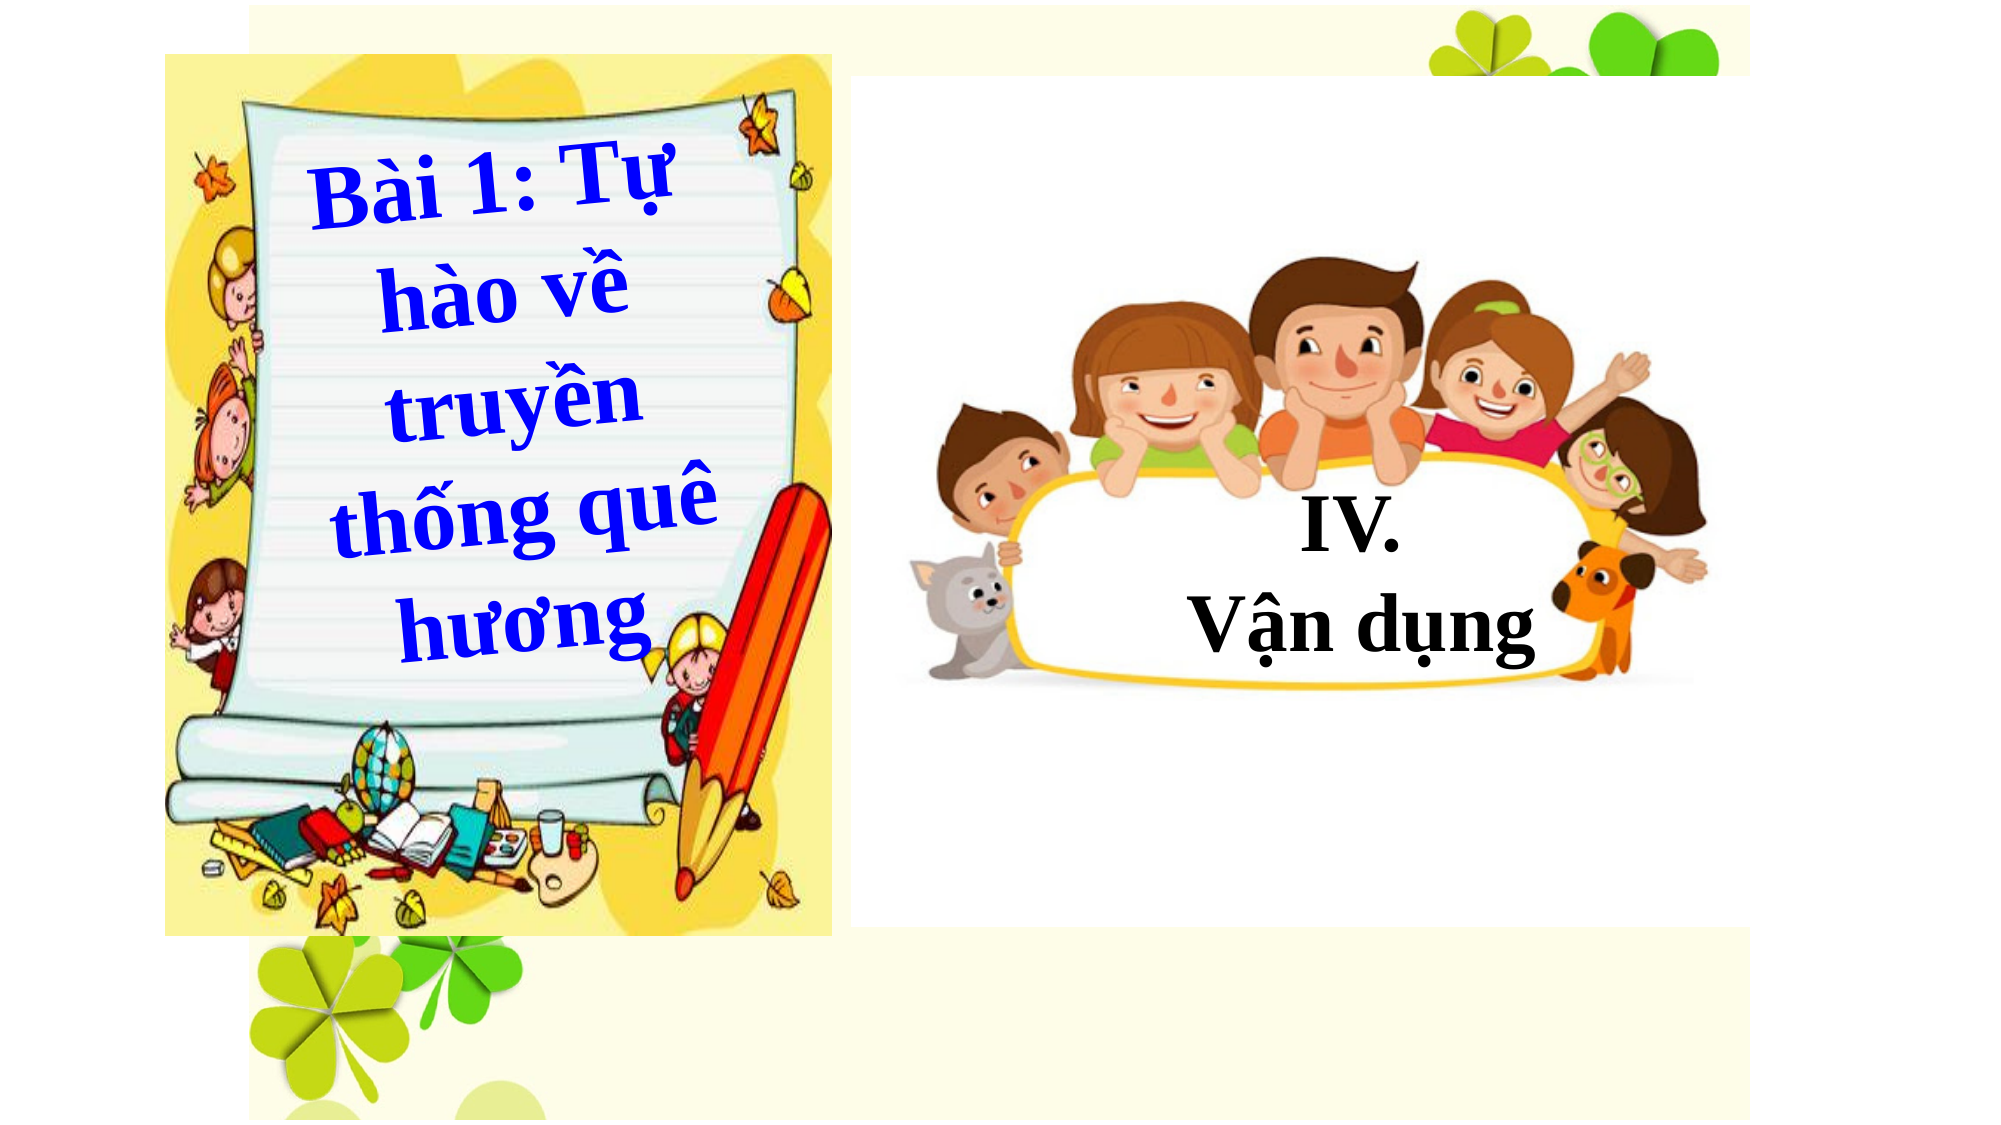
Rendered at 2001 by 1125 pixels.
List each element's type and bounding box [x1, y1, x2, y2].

picture [165, 5, 1751, 1120]
